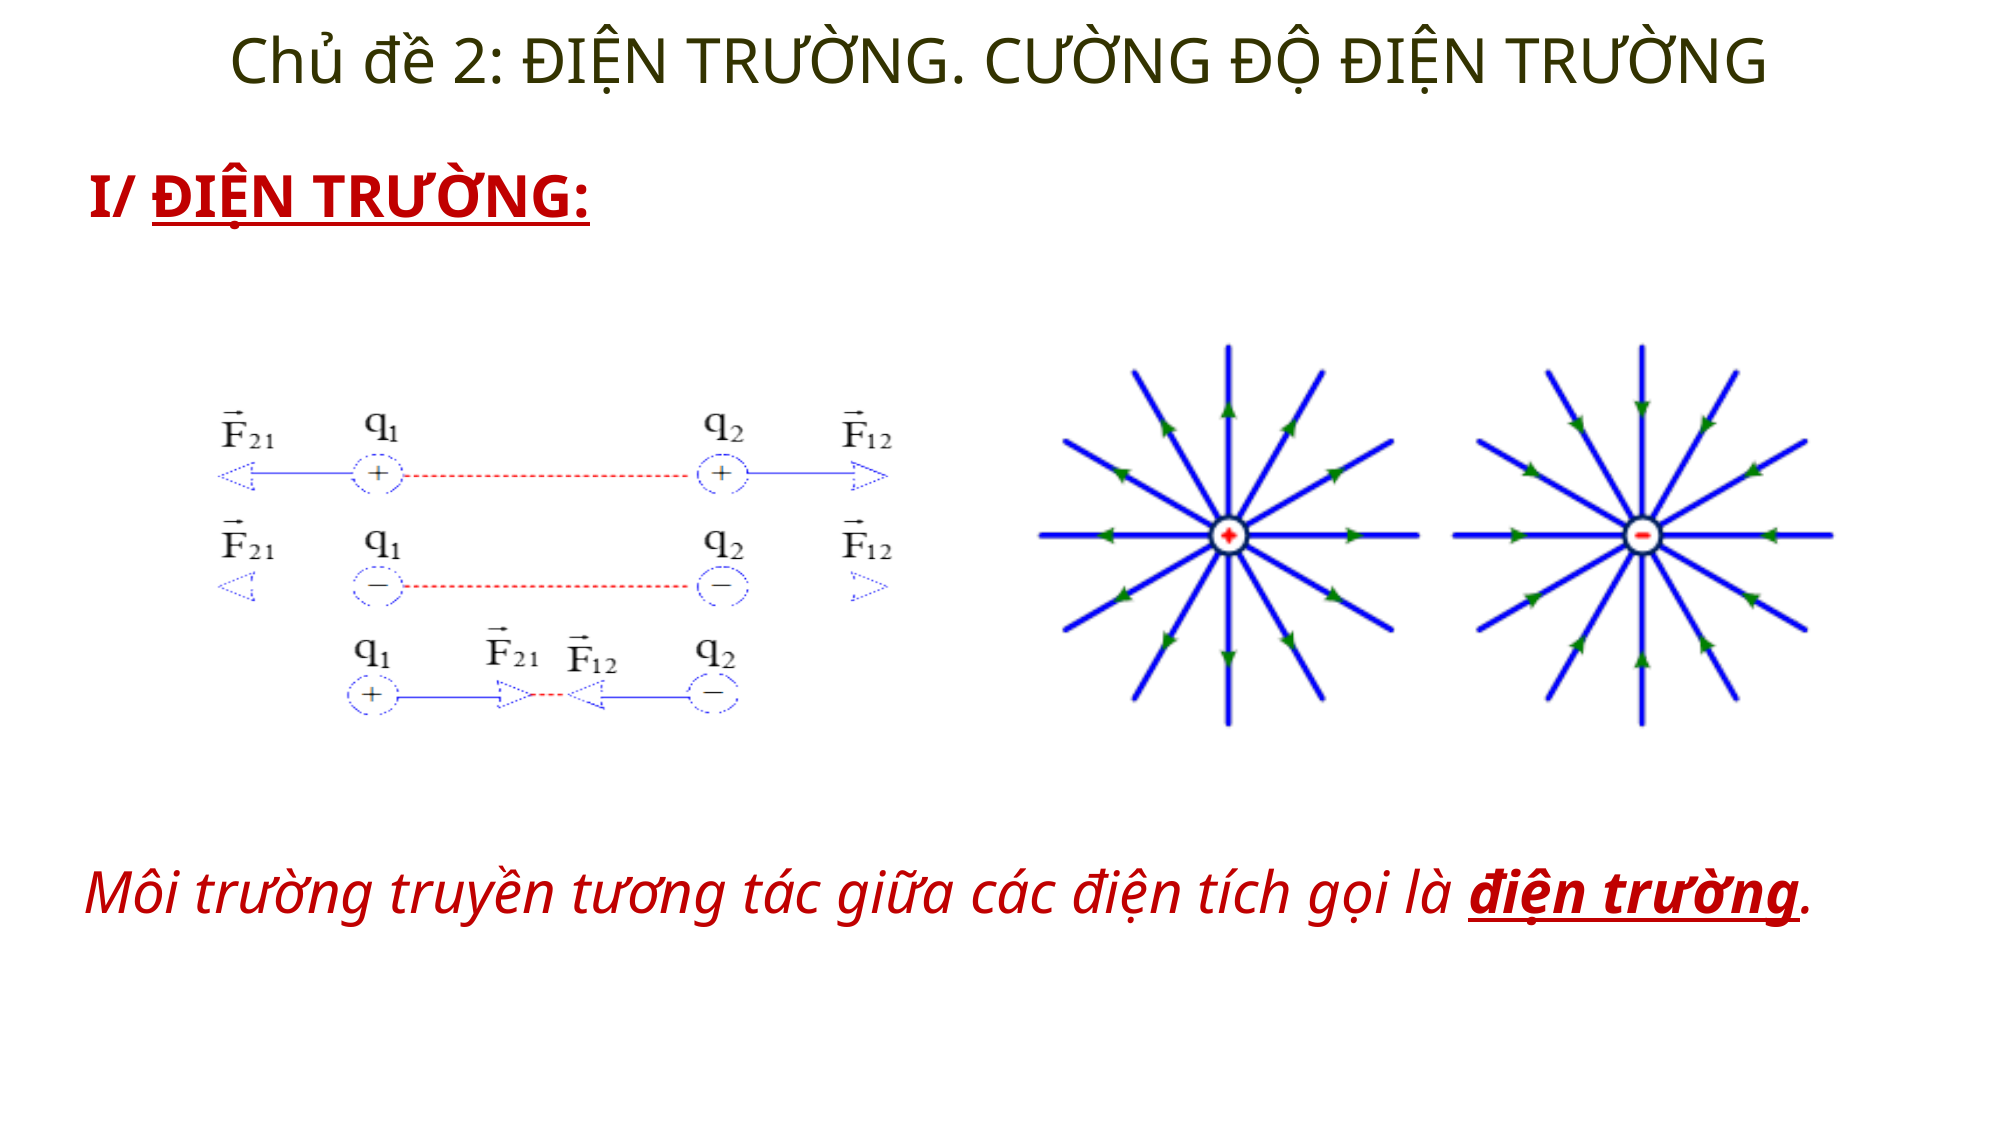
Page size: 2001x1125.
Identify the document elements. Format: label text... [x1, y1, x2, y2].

text_box Chủ đề 2: ĐIỆN TRƯỜNG. CƯỜNG ĐỘ ĐIỆN TRƯỜNG [0, 13, 2000, 104]
picture [187, 387, 999, 734]
picture [1035, 341, 1841, 734]
text_box I/ ĐIỆN TRƯỜNG: [74, 116, 750, 237]
text_box Môi trường truyền tương tác giữa các điện tích gọi là điện trường. [0, 812, 1950, 933]
